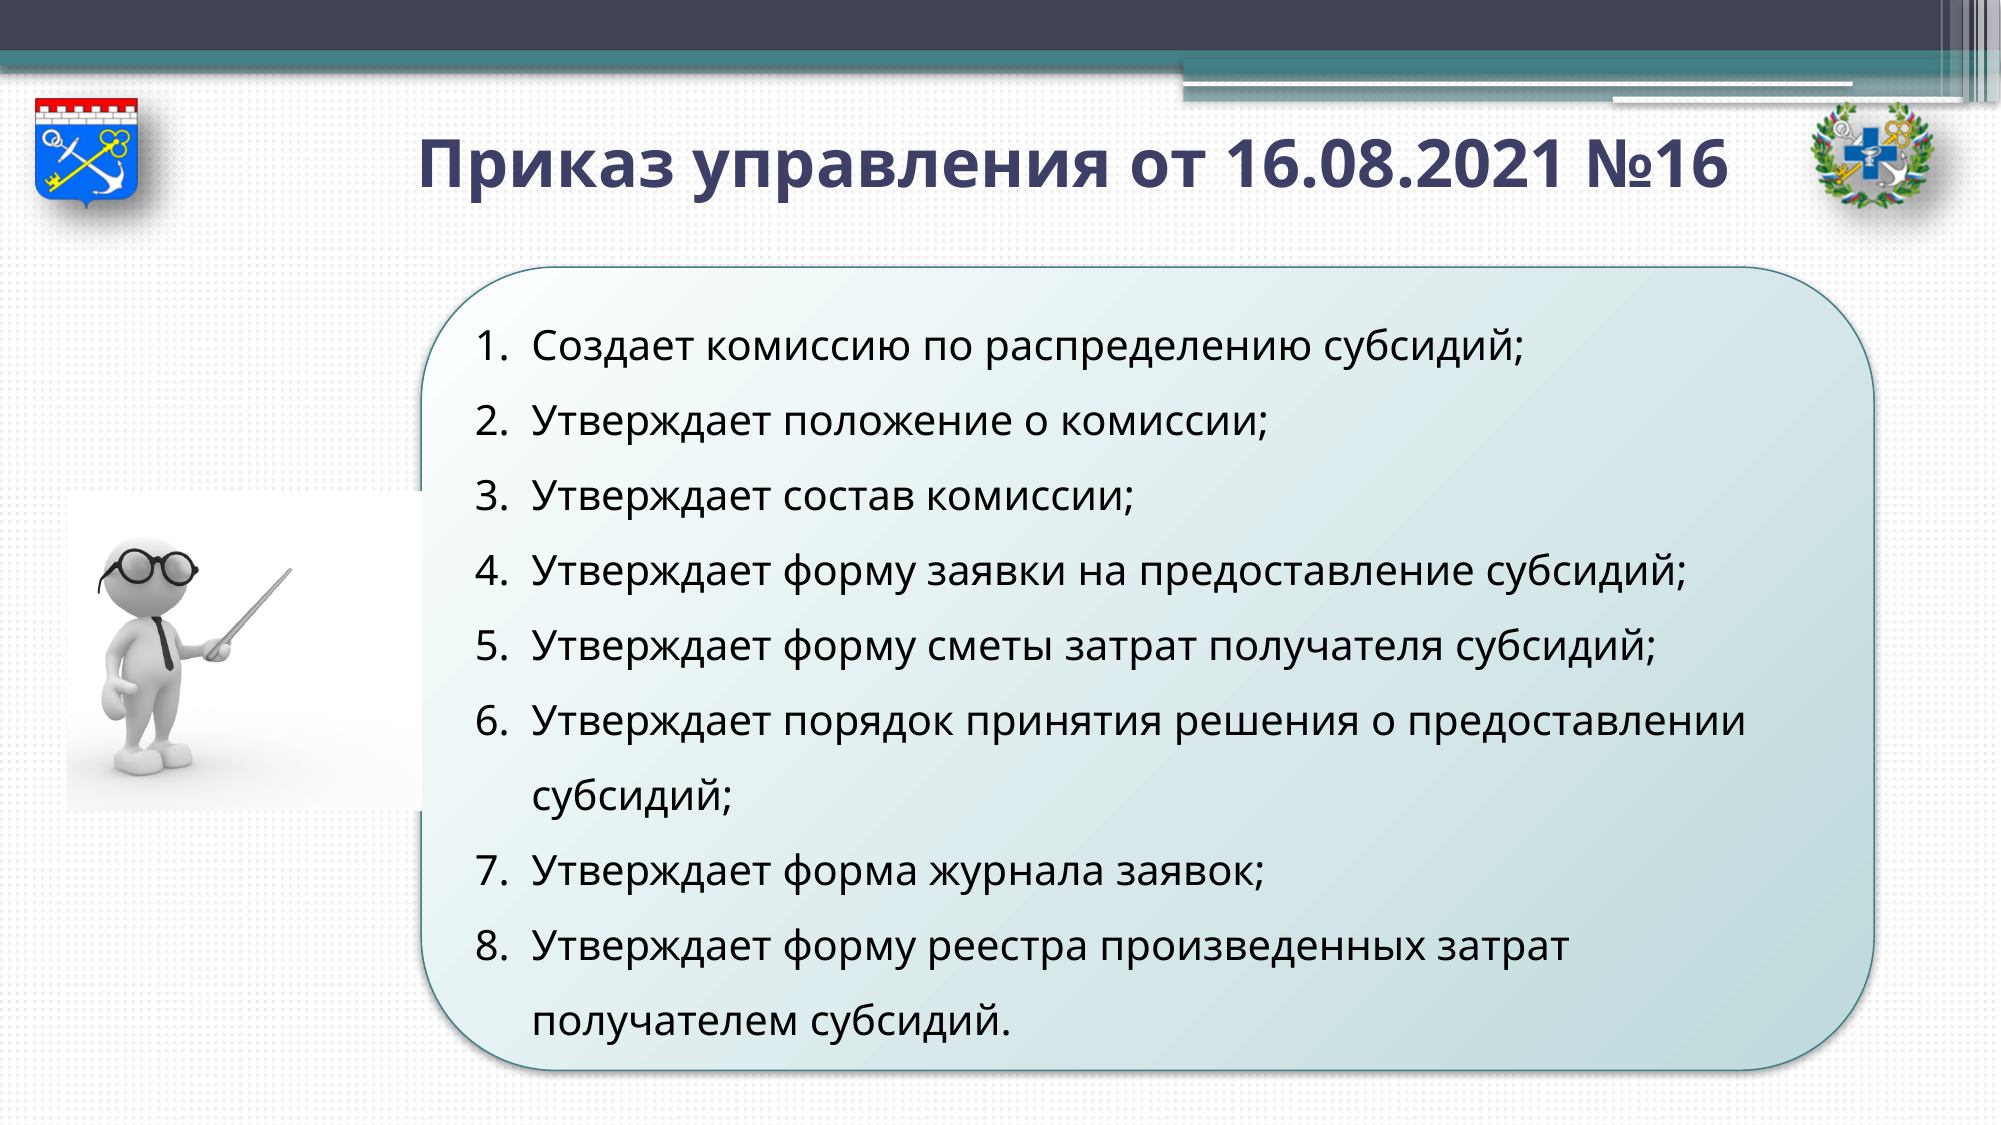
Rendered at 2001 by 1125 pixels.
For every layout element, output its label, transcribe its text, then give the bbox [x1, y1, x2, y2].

picture [2, 66, 203, 274]
title Приказ управления от 16.08.2021 №16 [338, 113, 1771, 209]
text_box Создает комиссию по распределению субсидий; Утверждает положение о комиссии; Утверждает состав комиссии; Утверждает форму заявки на предоставление субсидий; Утверждает форму сметы затрат получателя субсидий; Утверждает порядок принятия решения о предоставлении субсидий; Утверждает форма журнала заявок; Утверждает форму реестра произведенных затрат получателем субсидий. [420, 266, 1875, 1072]
picture [67, 491, 422, 811]
picture [1778, 69, 2000, 274]
